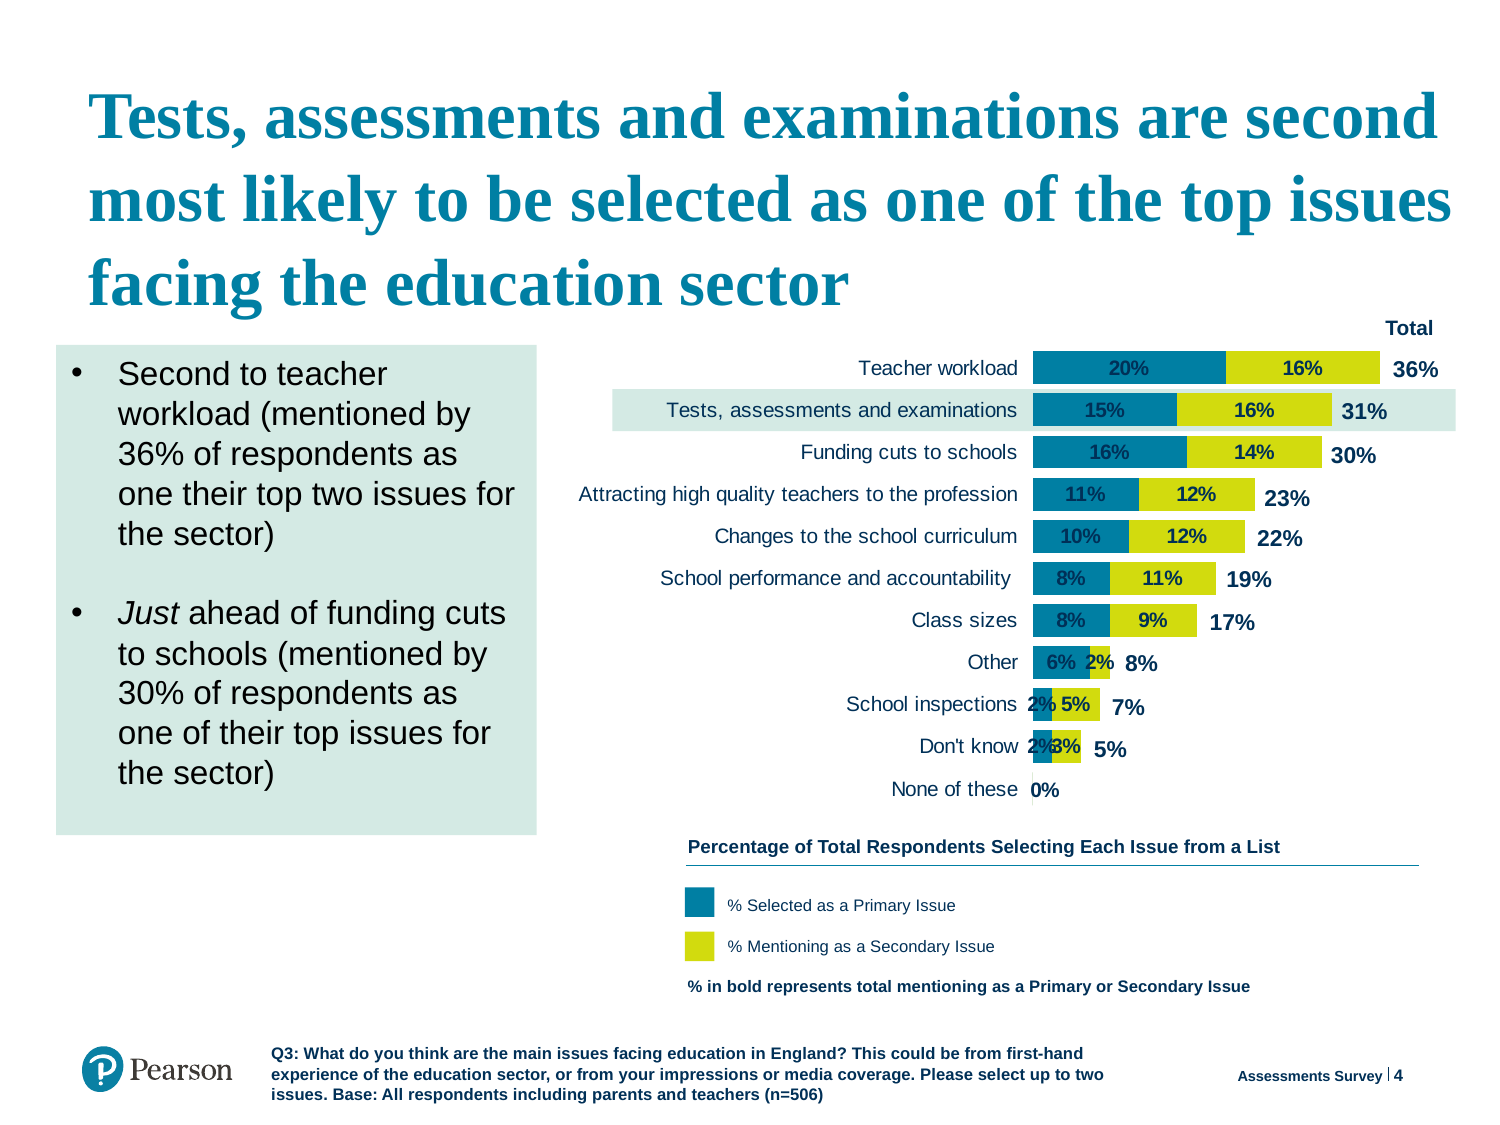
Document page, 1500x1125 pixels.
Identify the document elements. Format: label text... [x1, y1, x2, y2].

text_box Second to teacher workload (mentioned by 36% of respondents as one their top two issues for the sector) Just ahead of funding cuts to schools (mentioned by 30% of respondents as one of their top issues for the sector) [54, 343, 531, 837]
text_box % Selected as a Primary Issue [727, 894, 957, 915]
text_box % in bold represents total mentioning as a Primary or Secondary Issue [687, 975, 1331, 996]
chart [536, 314, 1486, 844]
text_box Percentage of Total Respondents Selecting Each Issue from a List [687, 852, 1281, 858]
slide_number 4 [1393, 1064, 1465, 1086]
text_box Assessments Survey [1032, 1065, 1383, 1085]
text_box [683, 885, 717, 919]
text_box % Mentioning as a Secondary Issue [727, 936, 996, 957]
title Tests, assessments and examinations are second most likely to be selected as one of the top issues facing the education sector [88, 68, 1465, 261]
text_box [683, 930, 717, 963]
text_box Q3: What do you think are the main issues facing education in England? This could be from first-hand experience of the education sector, or from your impressions or media coverage. Please select up to two issues. Base: All respondents including parents and teachers (n=506) [271, 1083, 1123, 1104]
